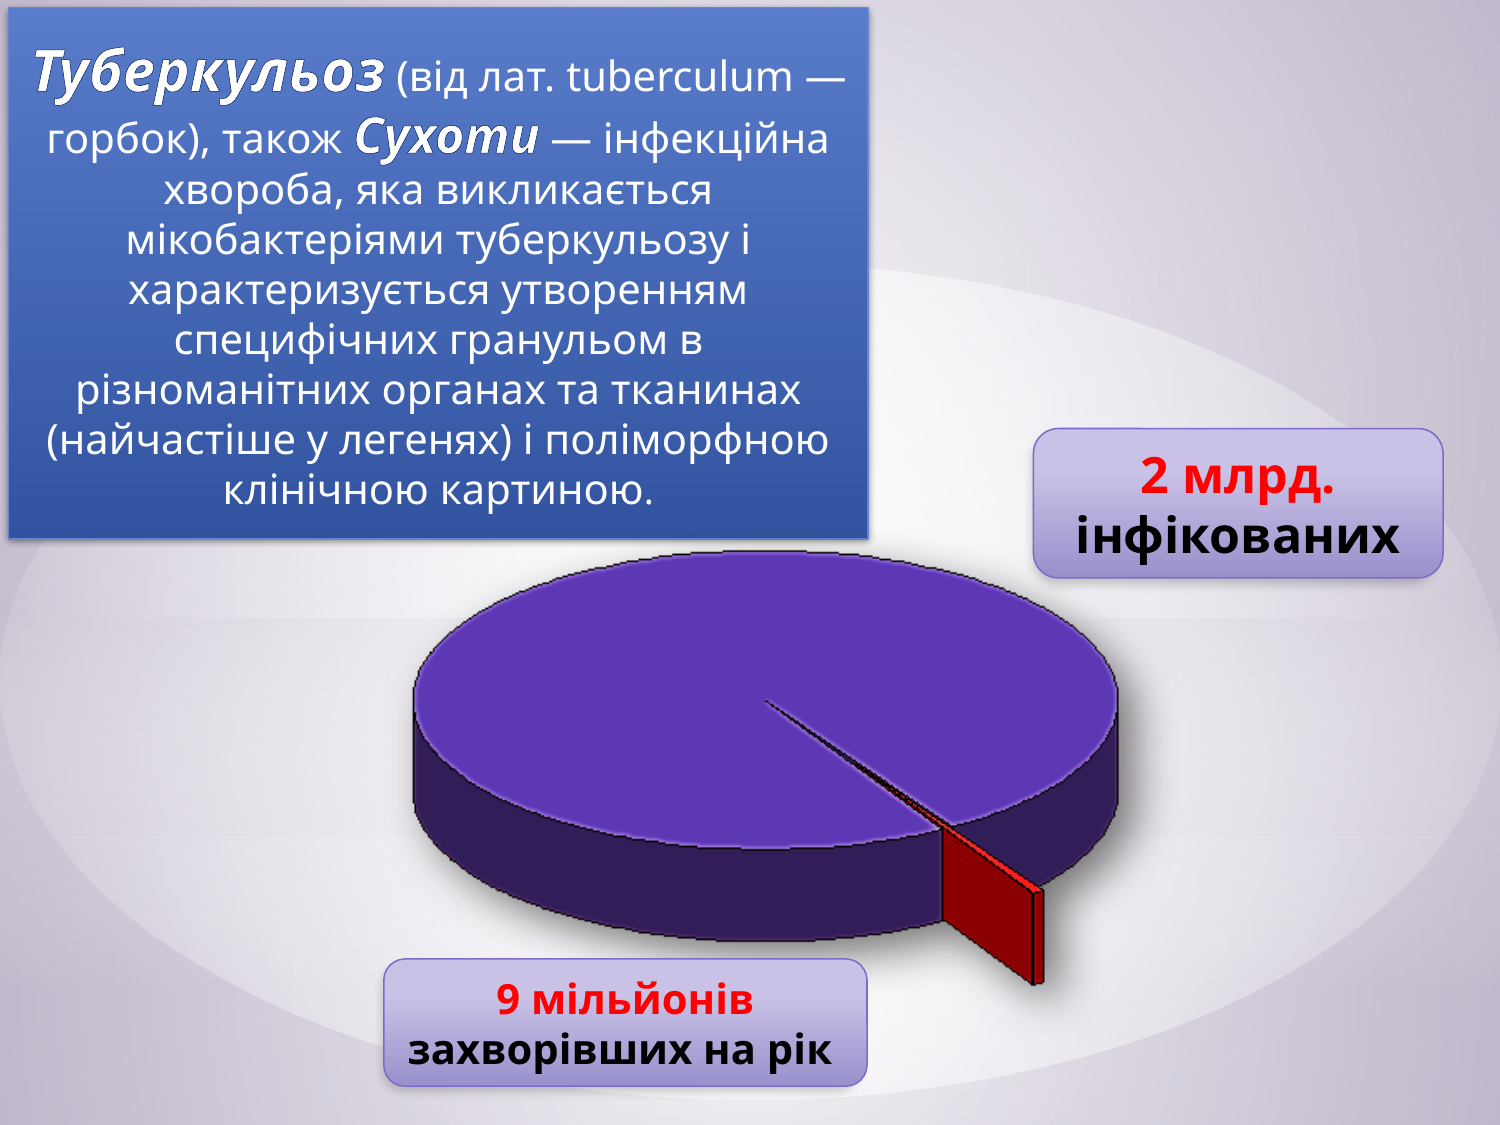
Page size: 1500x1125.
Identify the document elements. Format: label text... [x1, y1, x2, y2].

text_box 2 млрд. інфікованих [1032, 427, 1444, 579]
picture [383, 503, 1176, 1024]
text_box 9 мільйонів захворівших на рік [383, 1031, 868, 1087]
text_box Туберкульоз (від лат. tuberculum — горбок), також Сухоти — інфекційна хвороба, яка викликається мікобактеріями туберкульозу і характеризується утворенням специфічних гранульом в різноманітних органах та тканинах (найчастіше у легенях) і поліморфною клінічною картиною. [8, 7, 869, 540]
